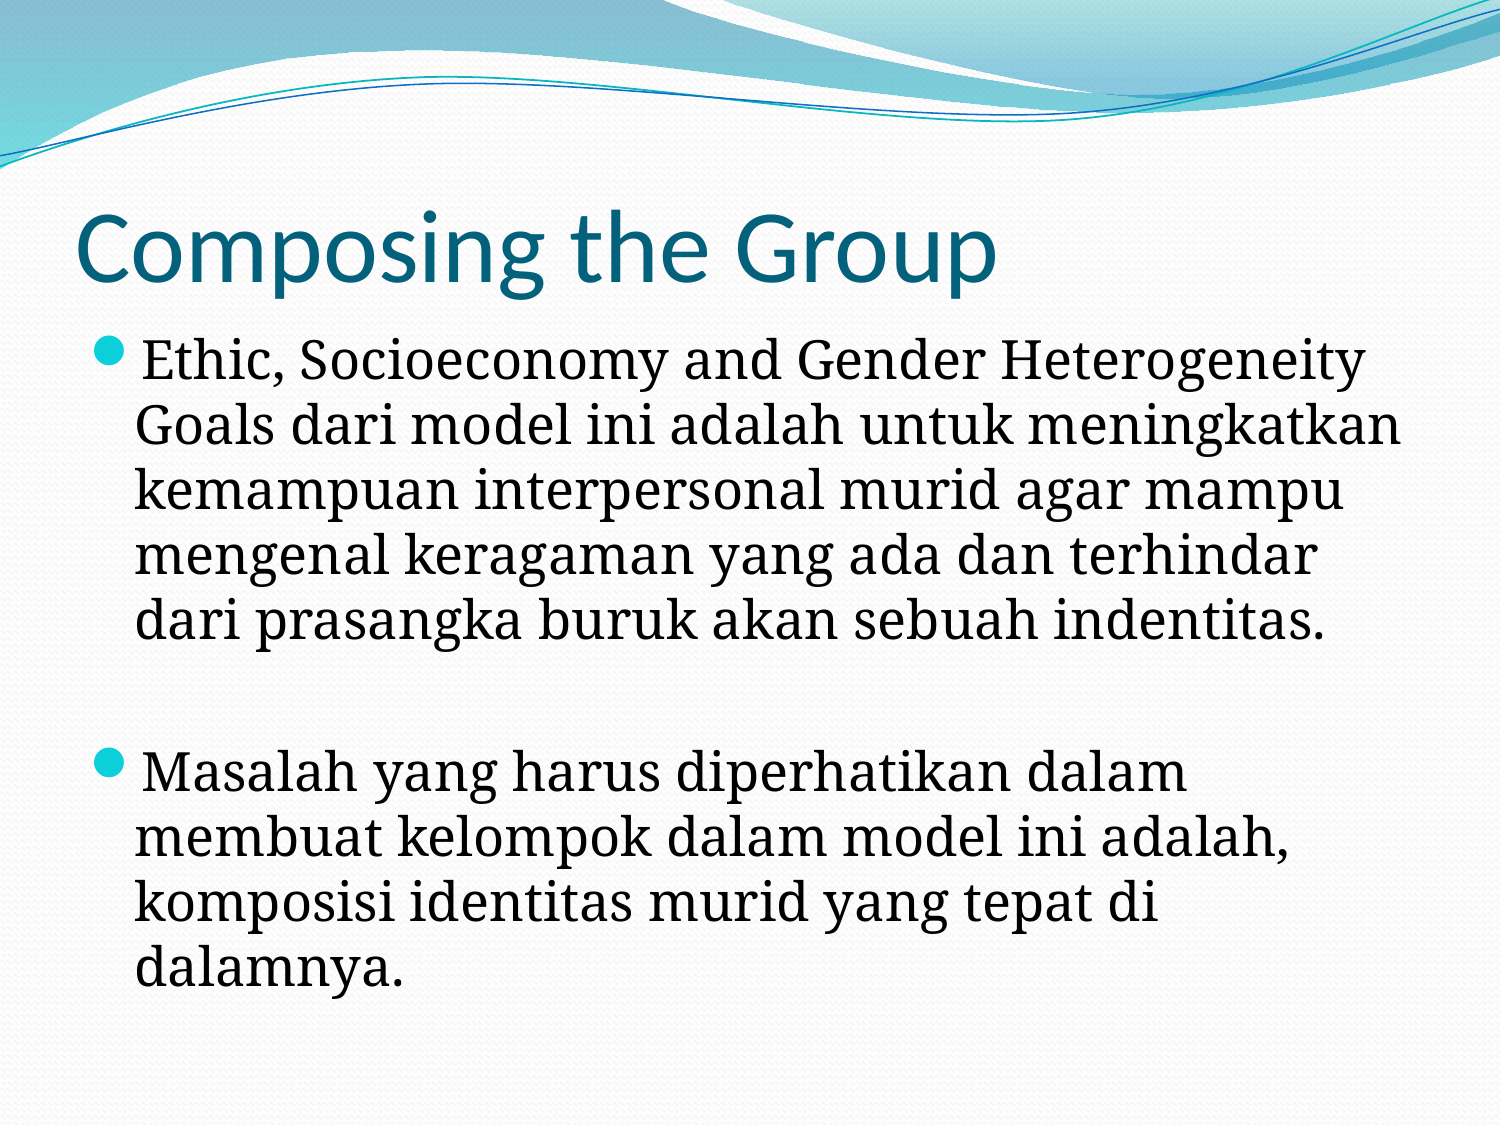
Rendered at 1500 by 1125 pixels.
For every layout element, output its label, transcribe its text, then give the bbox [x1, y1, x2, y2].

title Composing the Group [75, 115, 1425, 303]
list Ethic, Socioeconomy and Gender Heterogeneity Goals dari model ini adalah untuk meningkatkan kemampuan interpersonal murid agar mampu mengenal keragaman yang ada dan terhindar dari prasangka buruk akan sebuah indentitas. Masalah yang harus diperhatikan dalam membuat kelompok dalam model ini adalah, komposisi identitas murid yang tepat di dalamnya. [75, 317, 1425, 1038]
